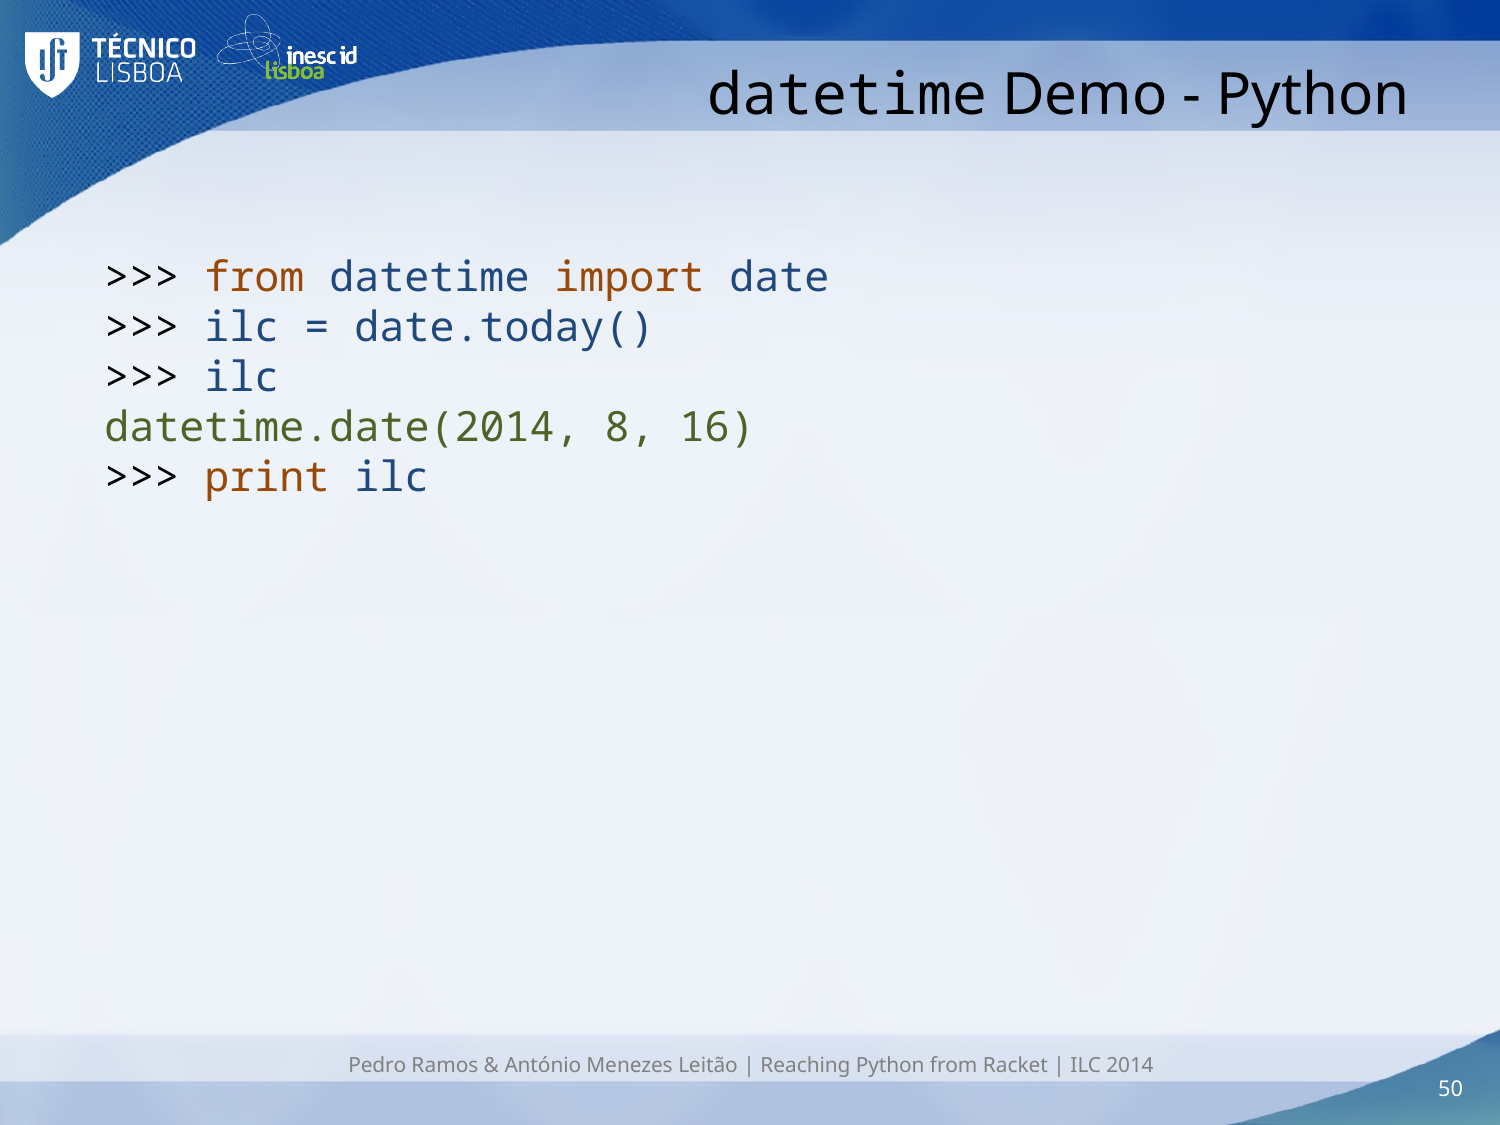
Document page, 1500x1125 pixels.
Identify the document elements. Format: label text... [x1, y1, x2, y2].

picture [0, 0, 1500, 1125]
text_box Pedro Ramos & António Menezes Leitão | Reaching Python from Racket | ILC 2014 [147, 1033, 1355, 1094]
slide_number 50 [1128, 1059, 1478, 1119]
title datetime Demo - Python [383, 30, 1425, 152]
text_box >>> from datetime import date >>> ilc = date.today() >>> ilc datetime.date(2014, 8, 16) >>> print ilc [74, 219, 904, 530]
